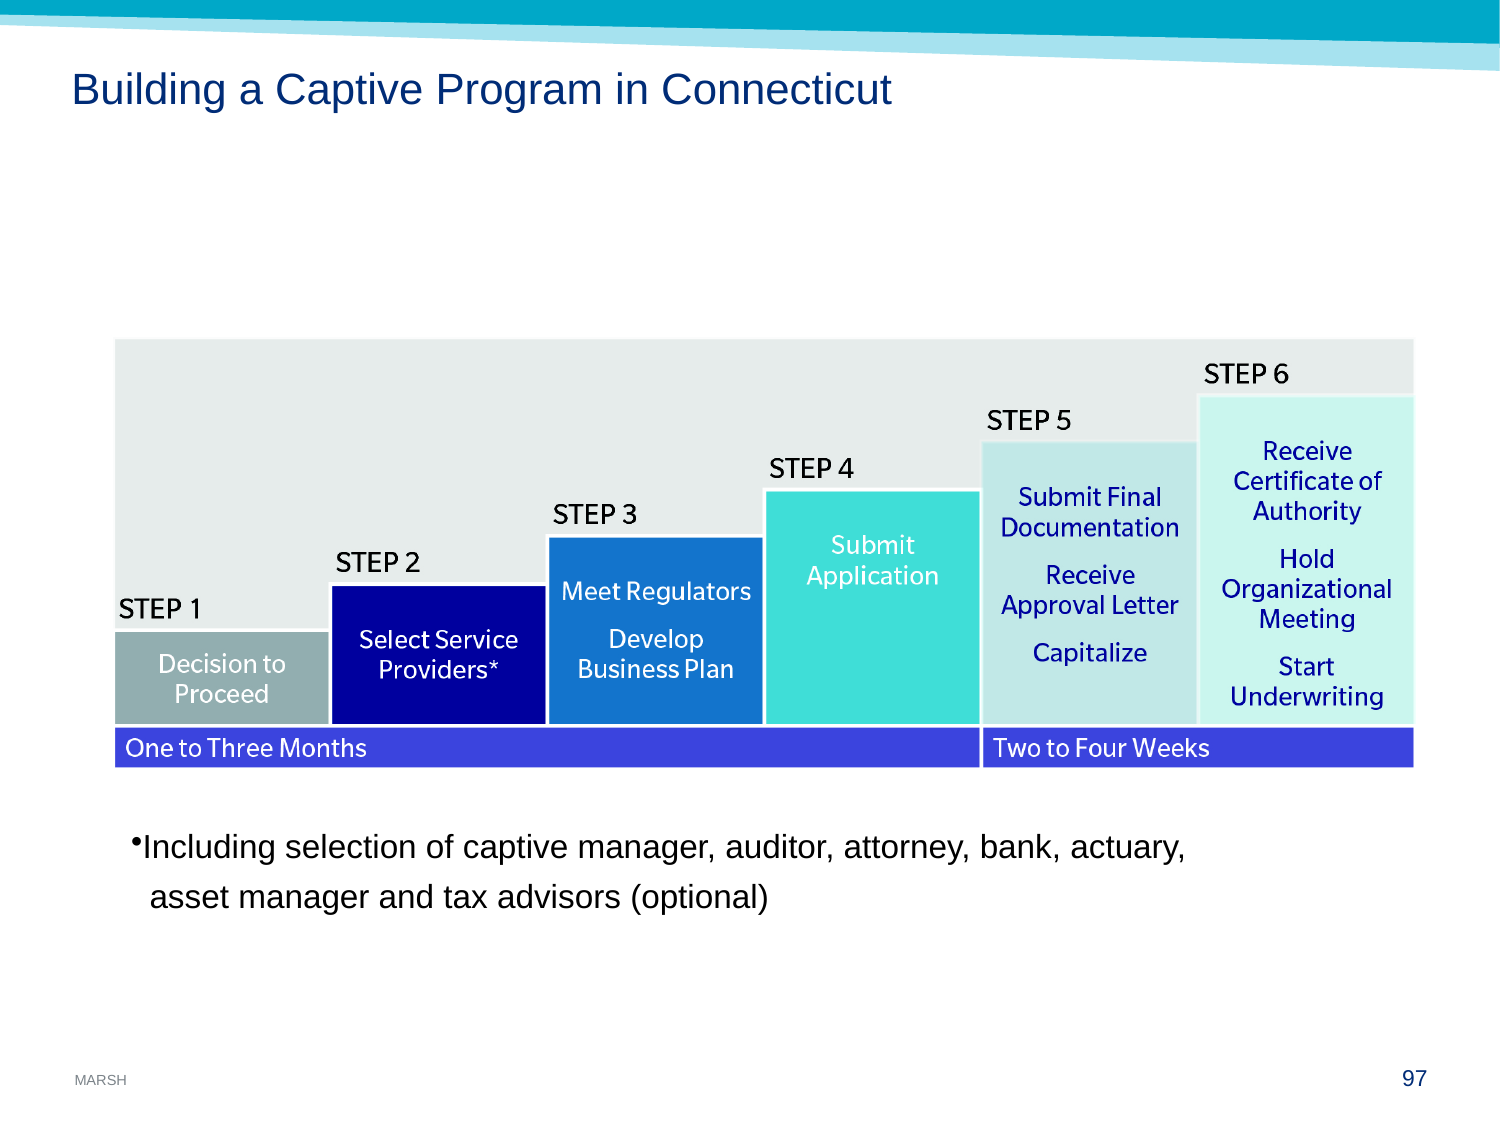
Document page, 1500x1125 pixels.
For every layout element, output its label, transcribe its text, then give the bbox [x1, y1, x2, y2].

text_box Including selection of captive manager, auditor, attorney, bank, actuary, asset manager and tax advisors (optional) [131, 786, 1213, 923]
title Building a Captive Program in Connecticut [70, 62, 1429, 177]
picture [111, 335, 1417, 771]
slide_number 97 [1357, 1063, 1428, 1092]
